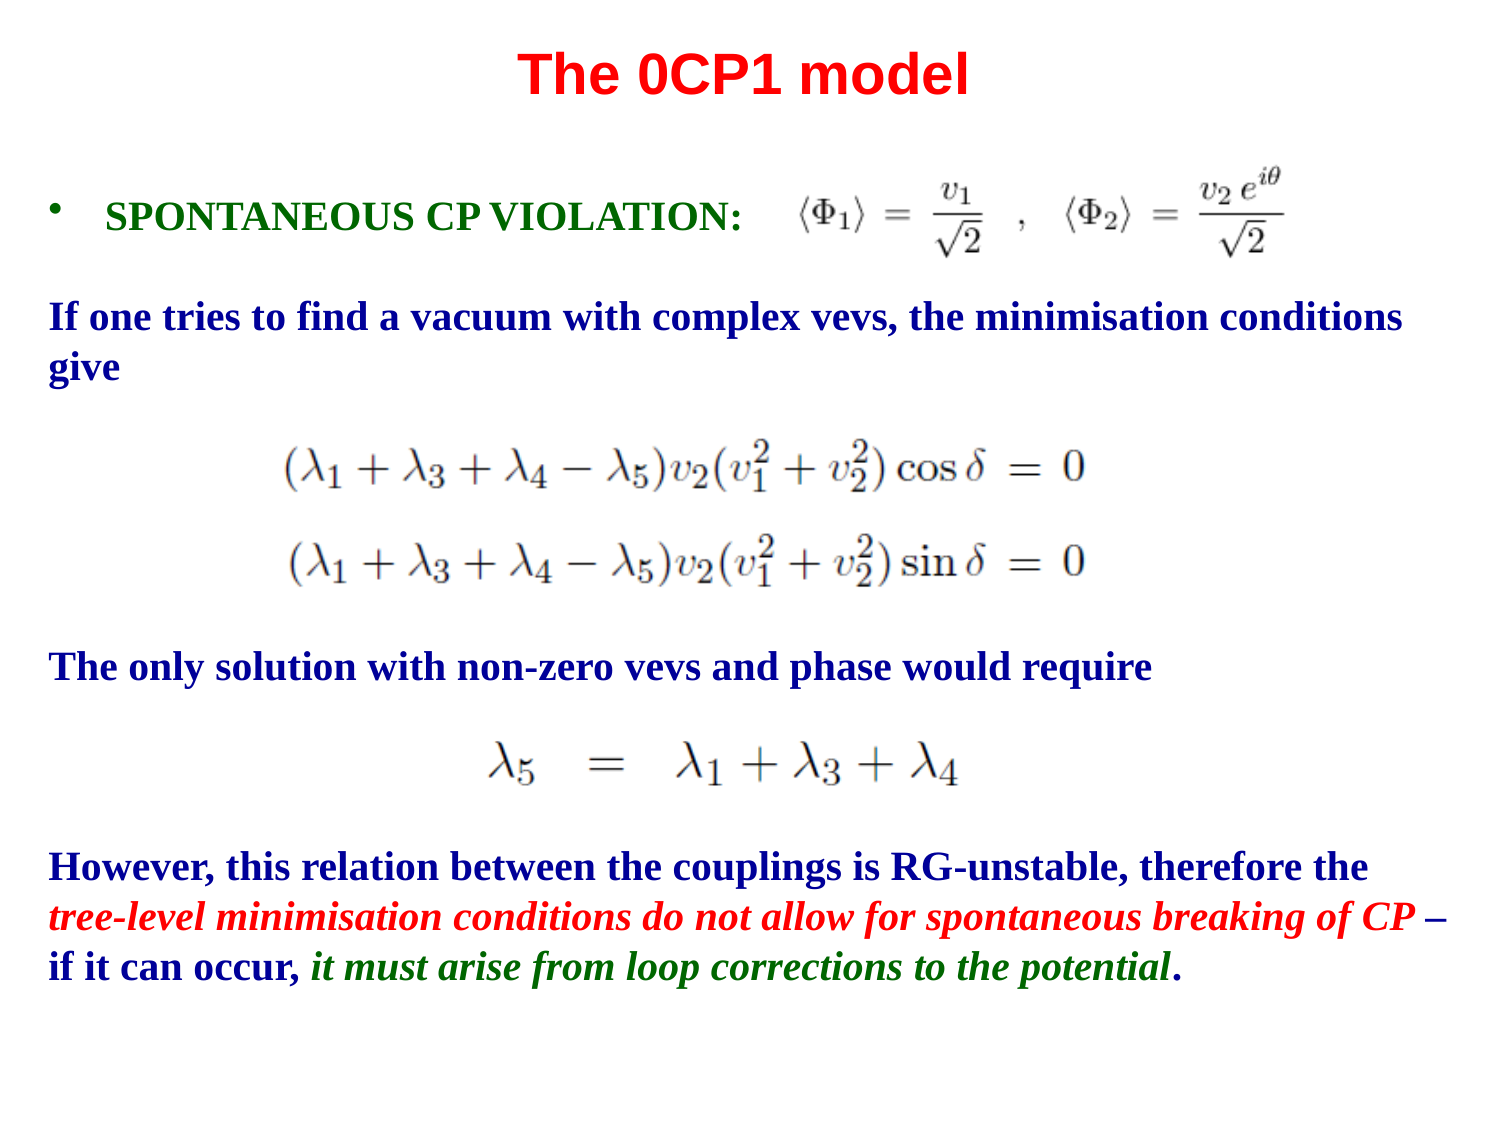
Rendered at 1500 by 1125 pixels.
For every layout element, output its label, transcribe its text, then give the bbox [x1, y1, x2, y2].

picture [265, 432, 1086, 599]
picture [772, 160, 1306, 277]
text_box SPONTANEOUS CP VIOLATION: If one tries to find a vacuum with complex vevs, the minimisation conditions give The only solution with non-zero vevs and phase would require However, this relation between the couplings is RG-unstable, therefore the tree-level minimisation conditions do not allow for spontaneous breaking of CP – if it can occur, it must arise from loop corrections to the potential. [33, 30, 1464, 997]
text_box The 0CP1 model [53, 0, 1436, 114]
picture [466, 721, 962, 811]
